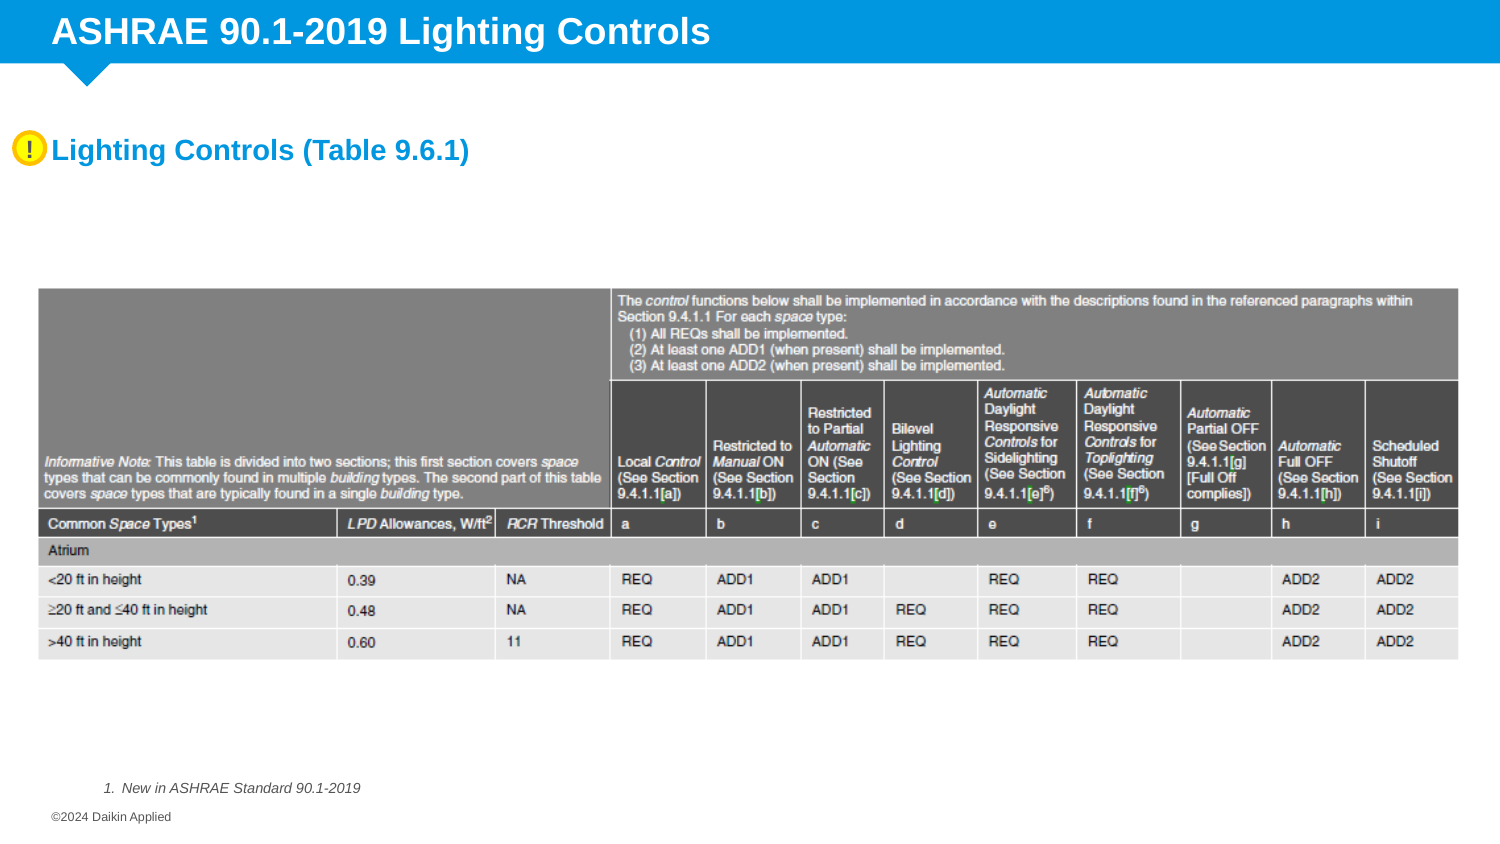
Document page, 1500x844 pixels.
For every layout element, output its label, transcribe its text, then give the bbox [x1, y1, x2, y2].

text_box ! [14, 132, 46, 164]
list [36, 286, 1461, 662]
list Lighting Controls (Table 9.6.1) [36, 124, 1464, 176]
text_box New in ASHRAE Standard 90.1-2019 [88, 771, 1010, 804]
footer ©2024 Daikin Applied [36, 794, 572, 840]
title ASHRAE 90.1-2019 Lighting Controls [36, 0, 1461, 63]
